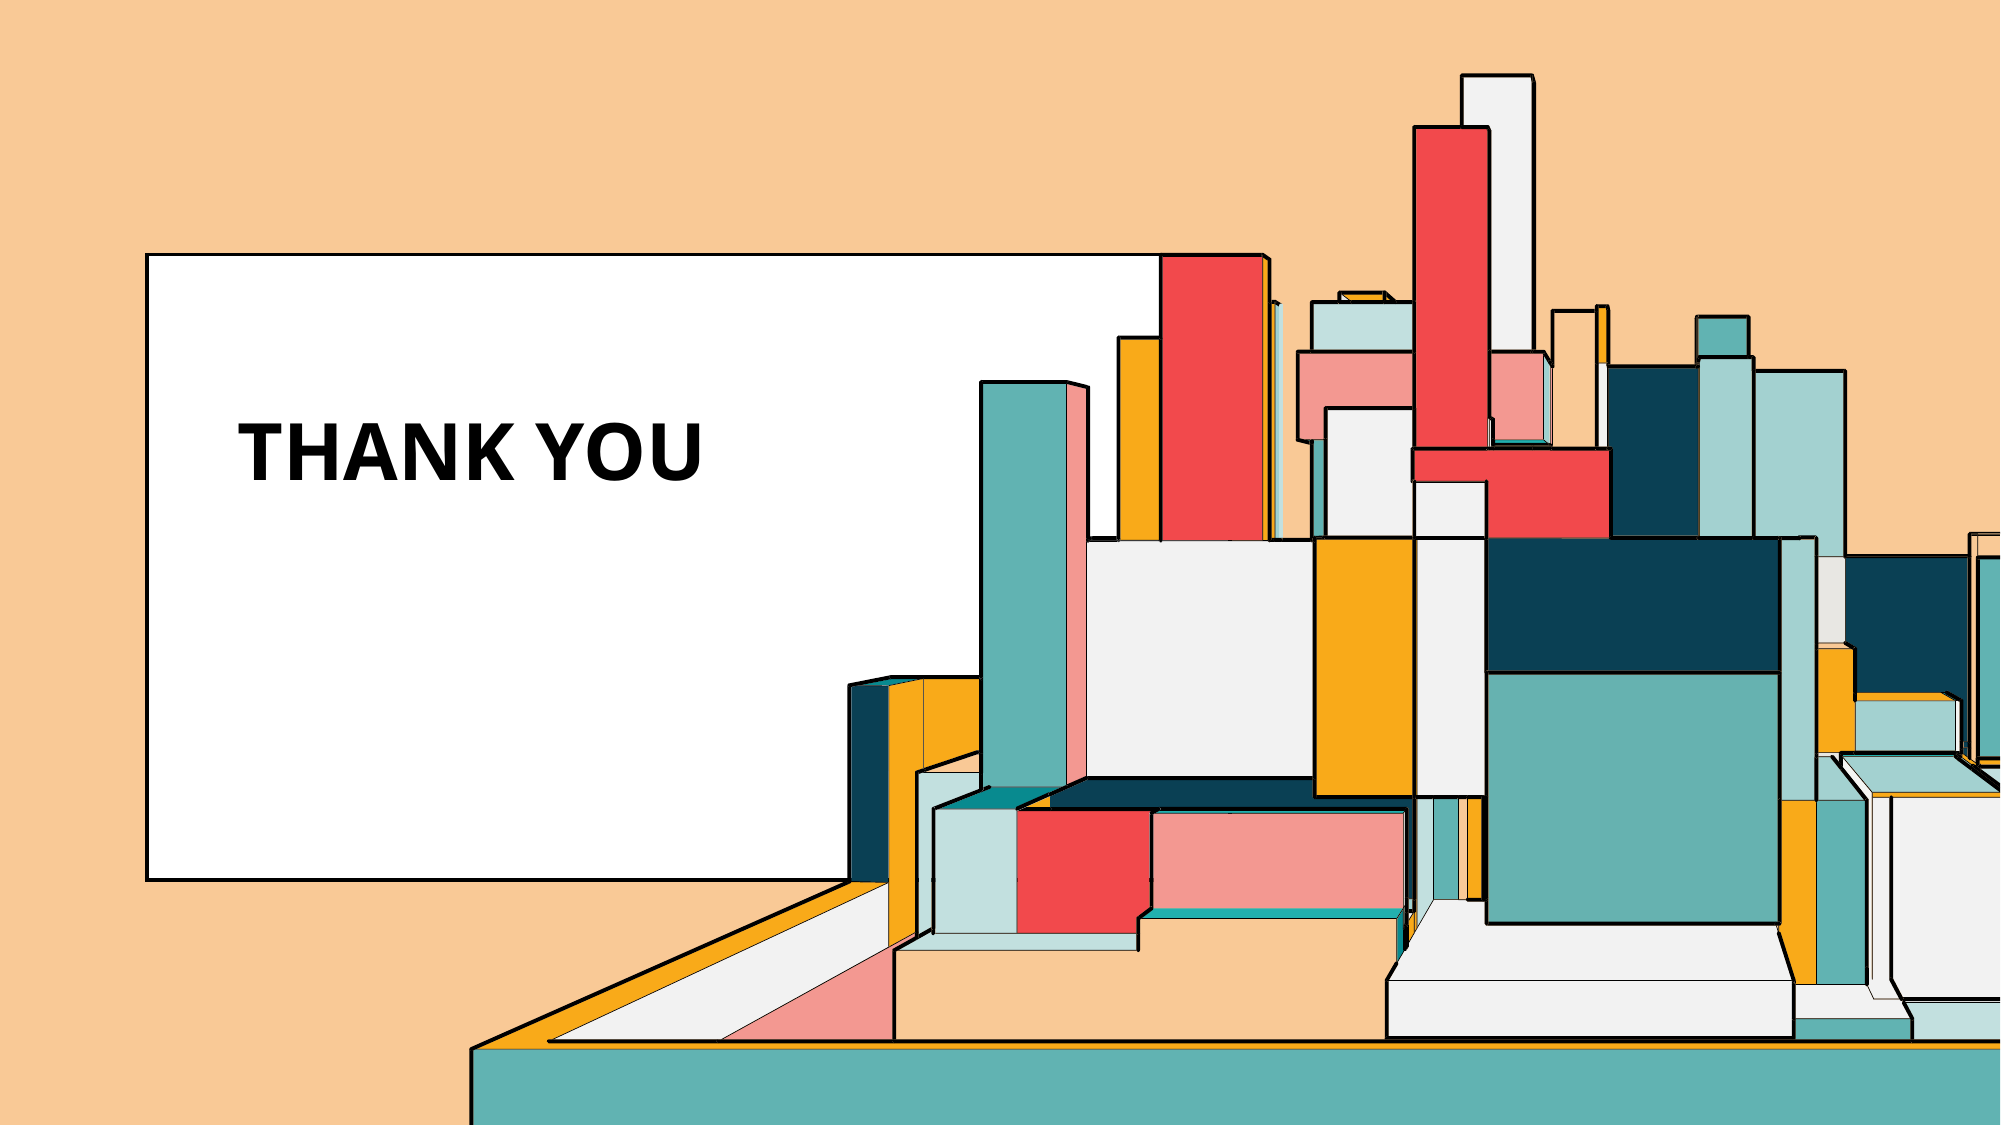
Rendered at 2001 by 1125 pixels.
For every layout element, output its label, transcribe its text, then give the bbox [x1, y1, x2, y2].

title THANK YOU [221, 288, 929, 506]
